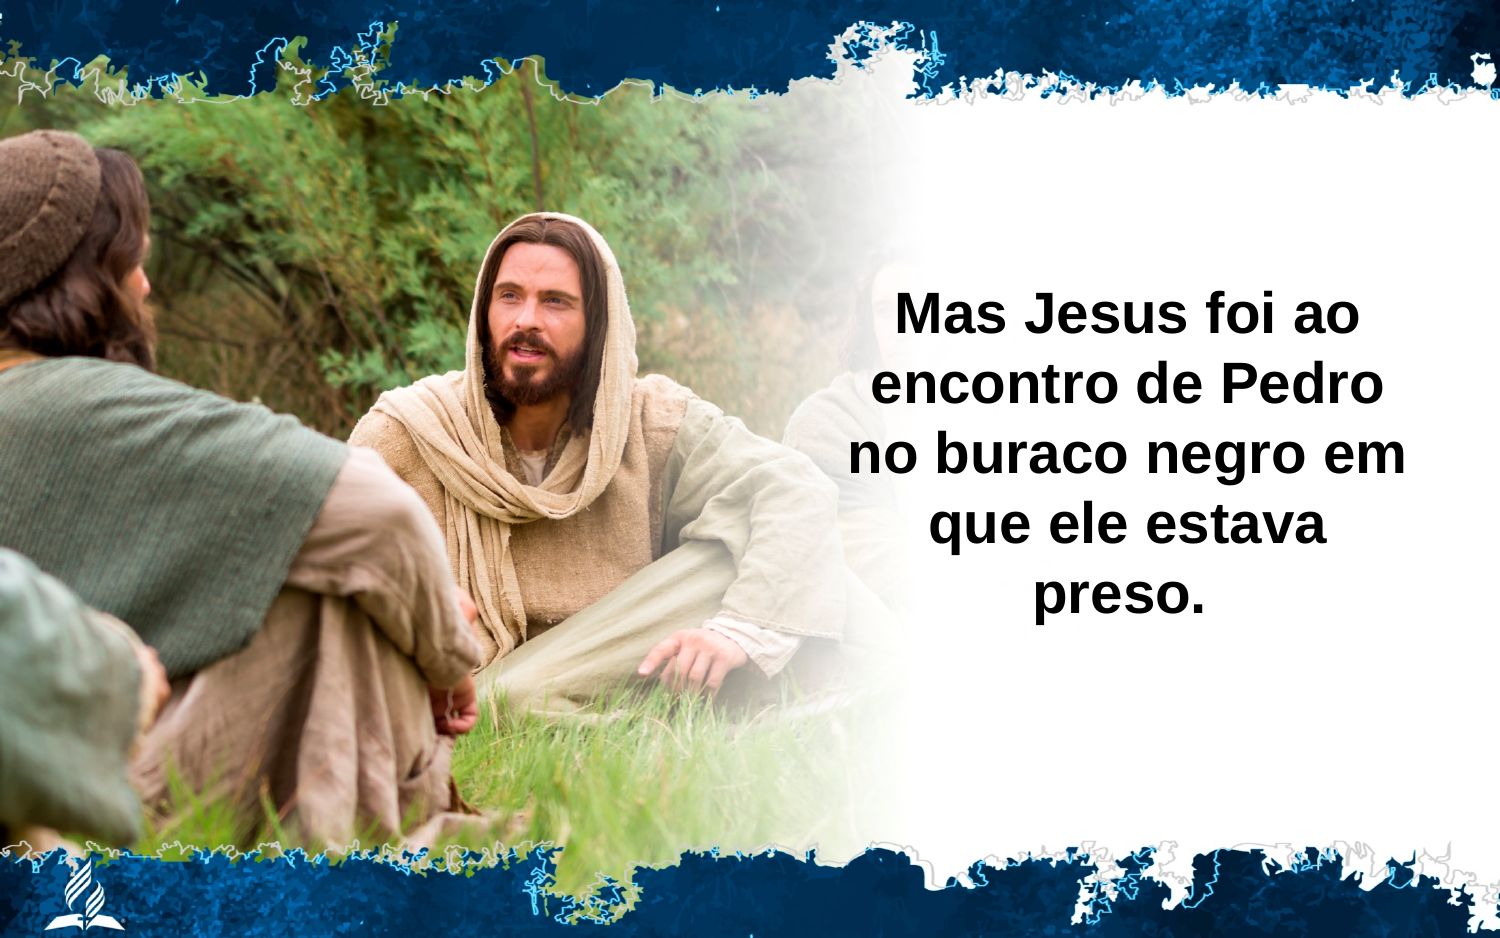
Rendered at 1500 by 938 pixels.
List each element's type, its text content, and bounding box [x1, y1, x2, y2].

text_box Mas Jesus foi ao encontro de Pedro no buraco negro em que ele estava preso. [832, 267, 1424, 633]
picture [0, 0, 1500, 938]
